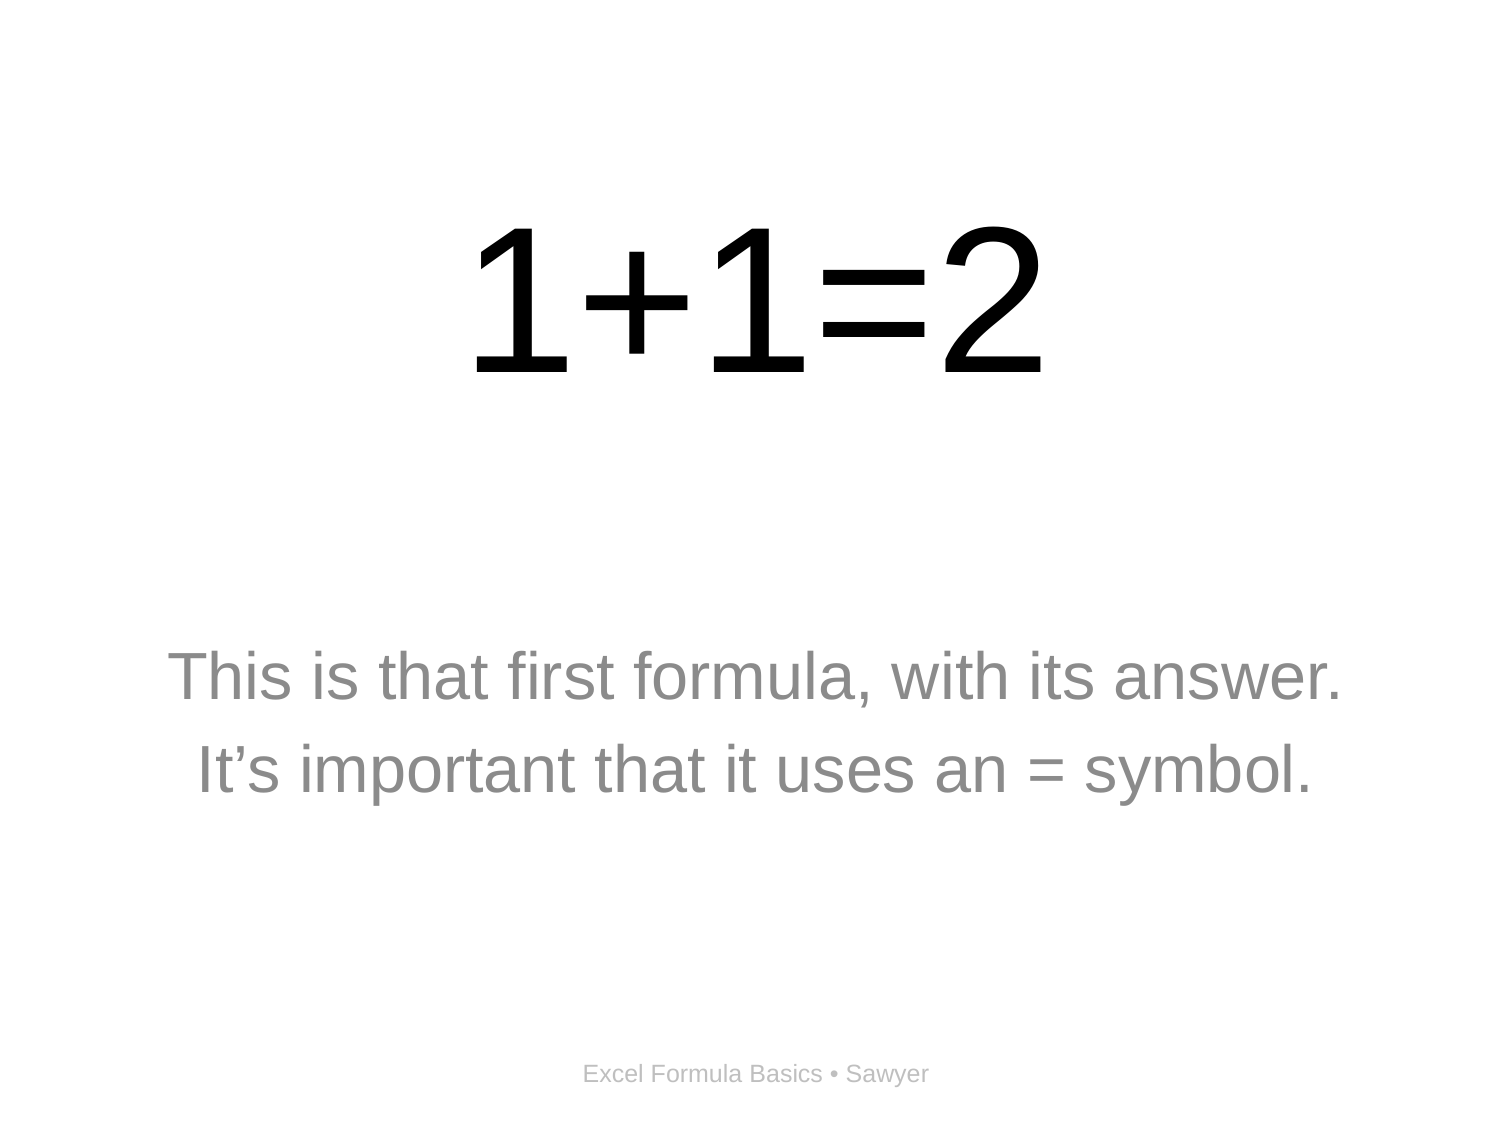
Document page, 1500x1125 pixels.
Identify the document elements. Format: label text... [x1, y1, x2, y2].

subtitle This is that first formula, with its answer. It’s important that it uses an = symbol. [75, 624, 1438, 1038]
title 1+1=2 [75, 50, 1438, 591]
